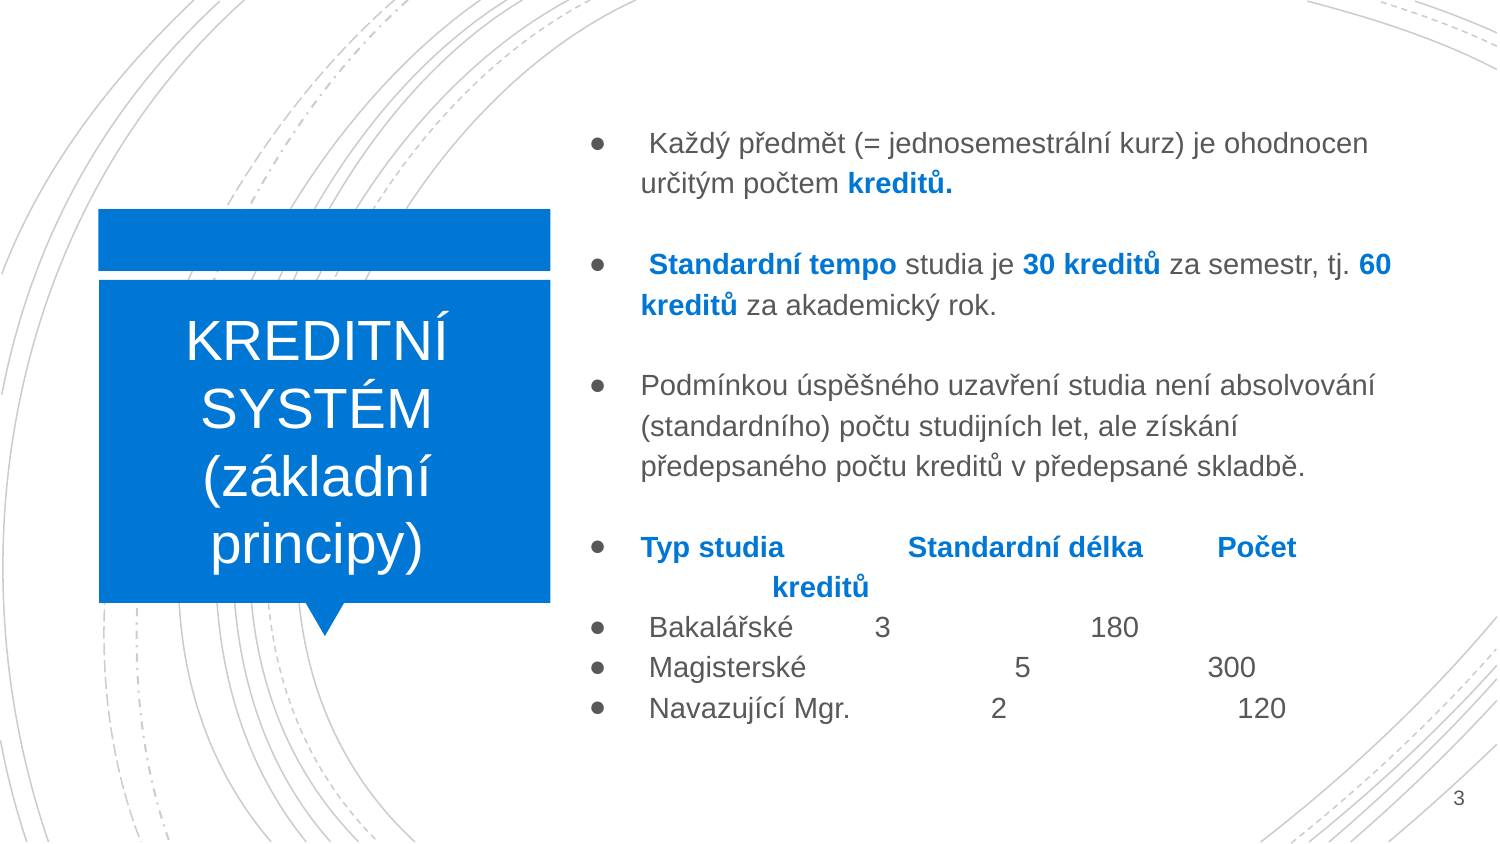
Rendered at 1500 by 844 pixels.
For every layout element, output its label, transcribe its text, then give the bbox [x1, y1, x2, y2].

list Každý předmět (= jednosemestrální kurz) je ohodnocen určitým počtem kreditů. Standardní tempo studia je 30 kreditů za semestr, tj. 60 kreditů za akademický rok. Podmínkou úspěšného uzavření studia není absolvování (standardního) počtu studijních let, ale získání předepsaného počtu kreditů v předepsané skladbě. Typ studia Standardní délka Počet kreditů Bakalářské 3 180 Magisterské 5 300 Navazující Mgr. 2 120 [571, 98, 1447, 746]
title KREDITNÍ SYSTÉM (základní principy) [108, 288, 541, 592]
slide_number 4 [1423, 768, 1481, 826]
